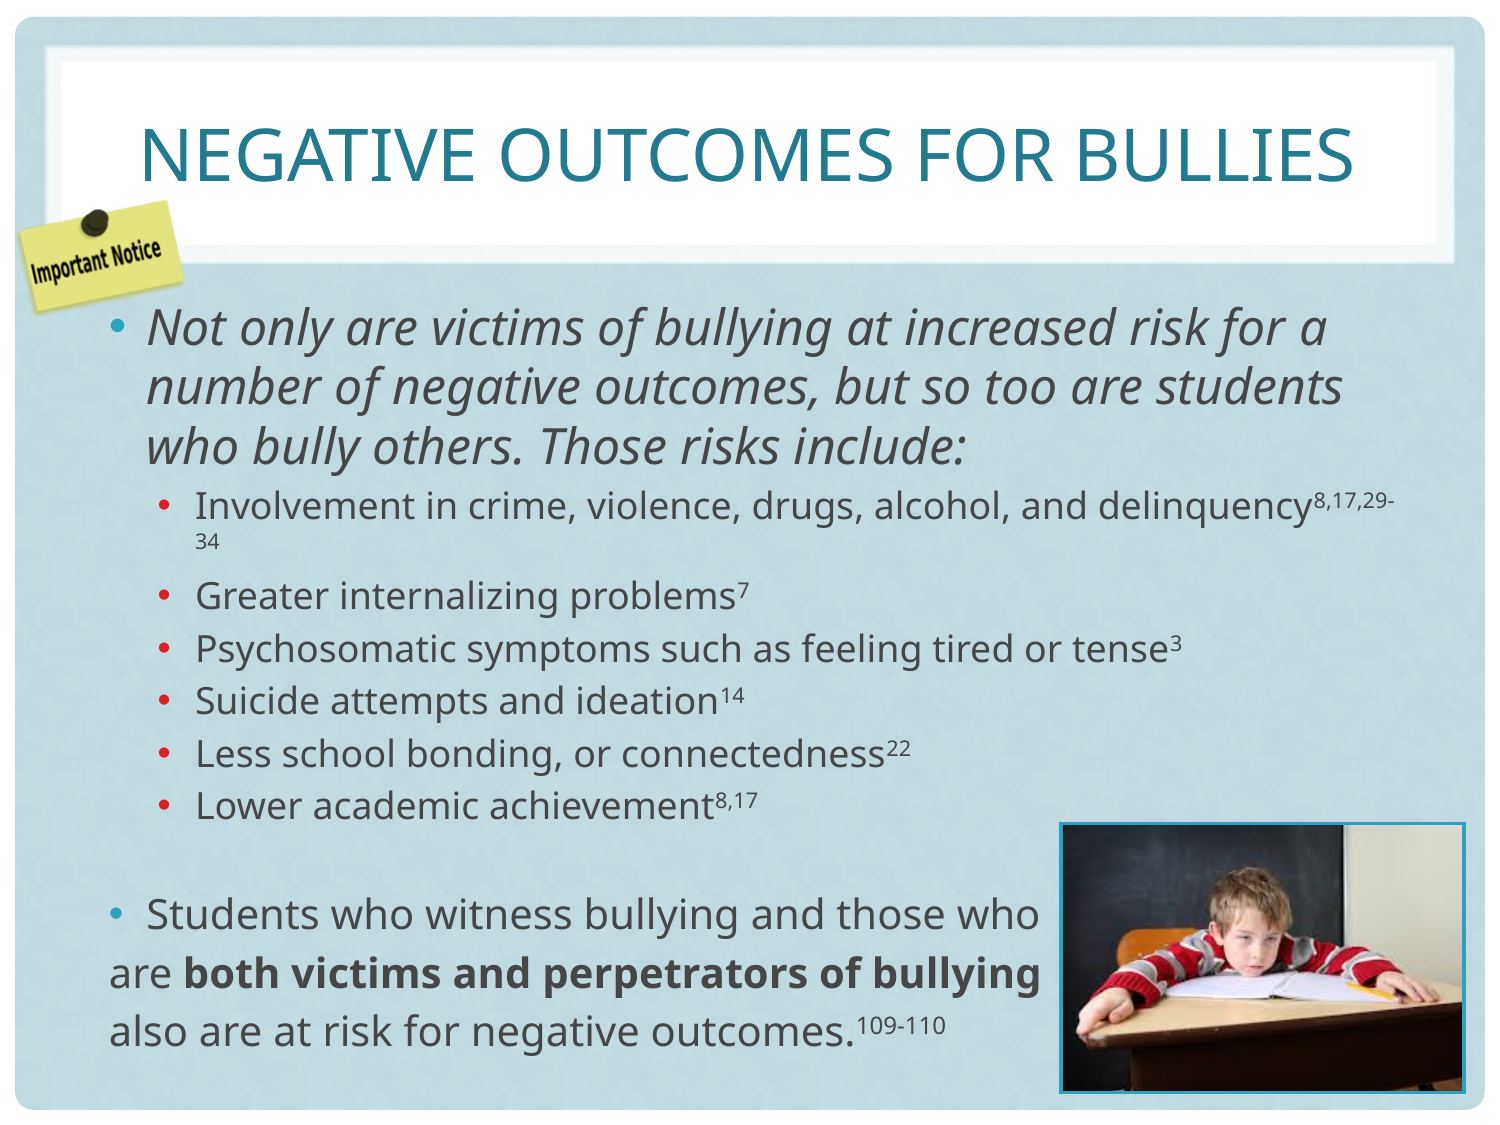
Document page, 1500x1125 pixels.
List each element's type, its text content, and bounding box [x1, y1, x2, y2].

picture [1062, 824, 1463, 1092]
list Not only are victims of bullying at increased risk for a number of negative outcomes, but so too are students who bully others. Those risks include: Involvement in crime, violence, drugs, alcohol, and delinquency8,17,29-34 Greater internalizing problems7 Psychosomatic symptoms such as feeling tired or tense3 Suicide attempts and ideation14 Less school bonding, or connectedness22 Lower academic achievement8,17 Students who witness bullying and those who are both victims and perpetrators of bullying also are at risk for negative outcomes.109-110 [75, 287, 1425, 1092]
picture [12, 199, 188, 321]
title Negative outcomes for bullies [69, 66, 1425, 238]
